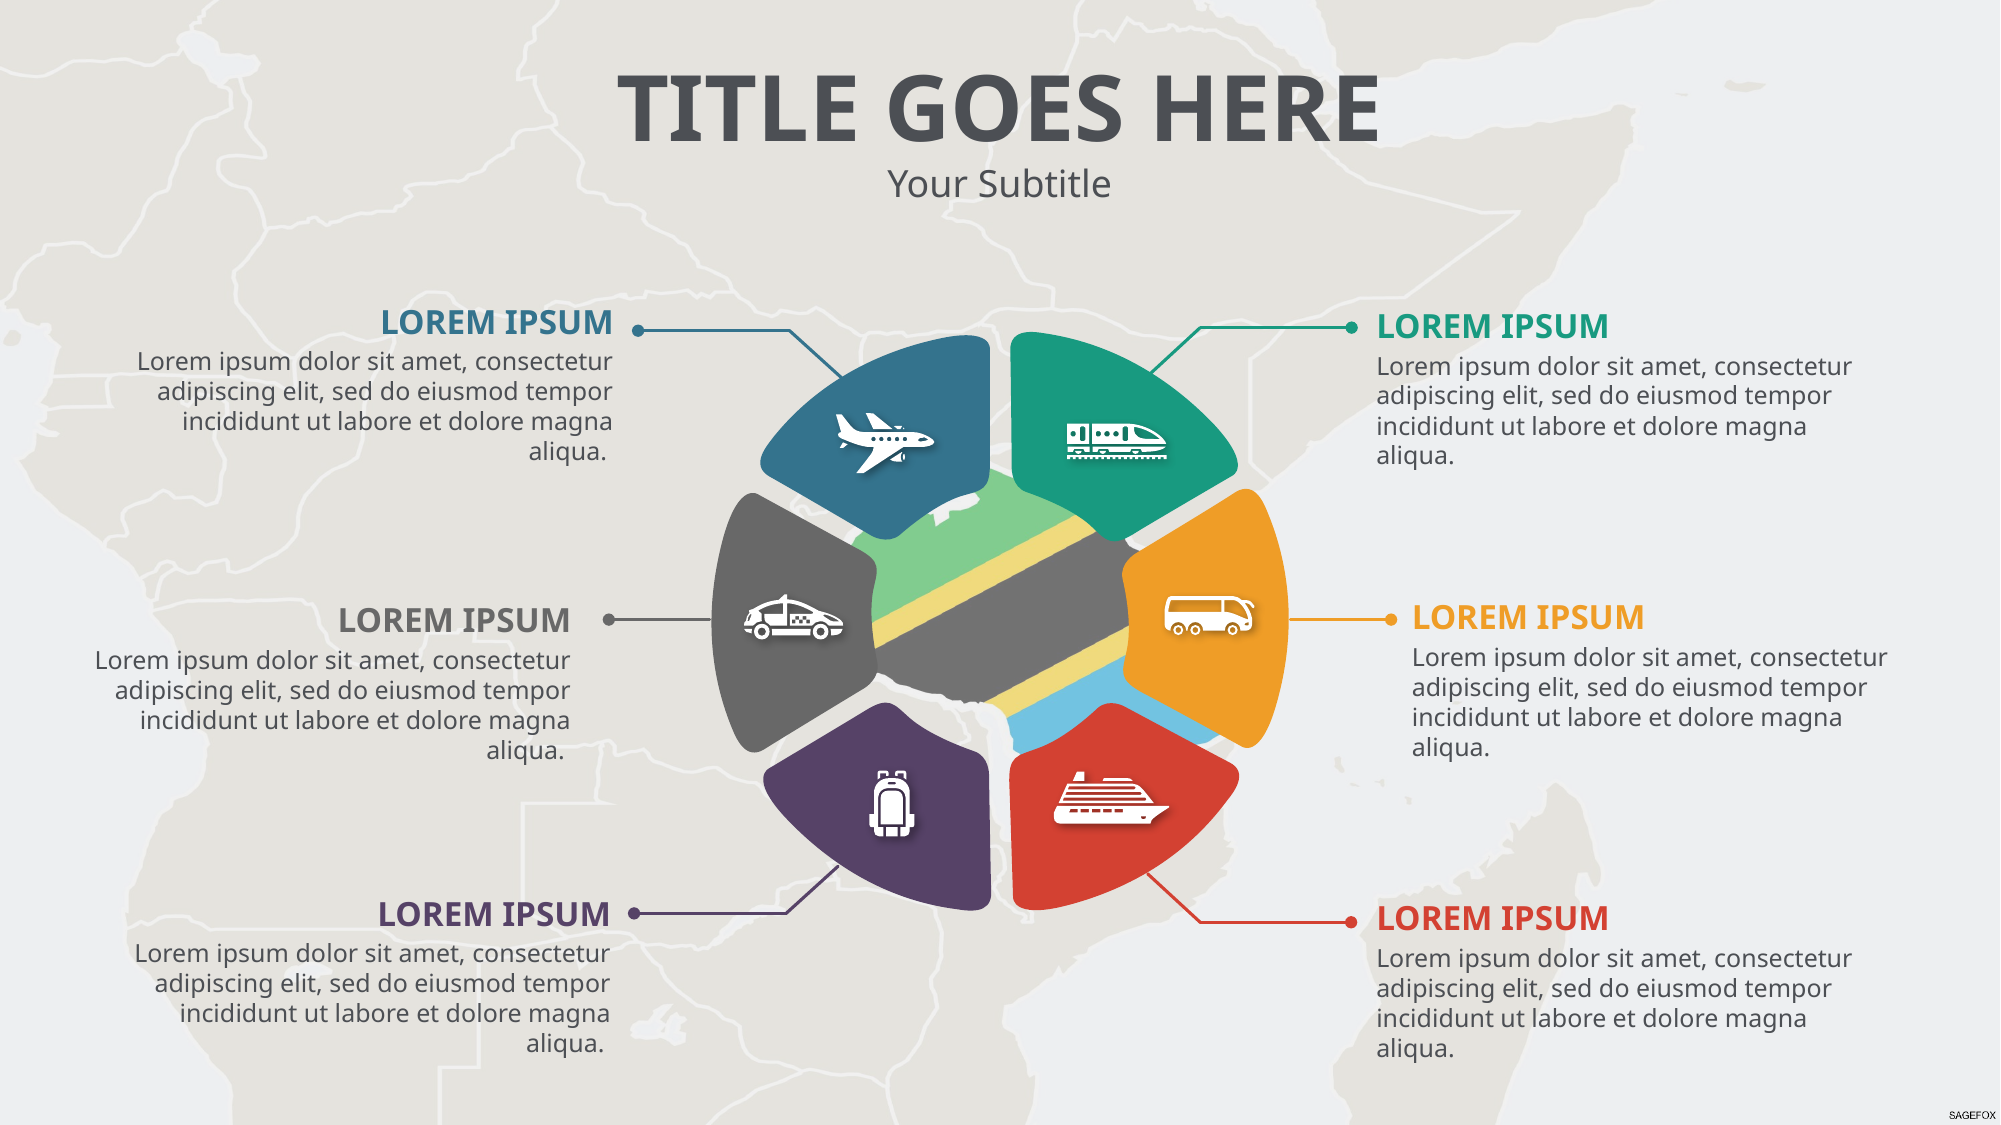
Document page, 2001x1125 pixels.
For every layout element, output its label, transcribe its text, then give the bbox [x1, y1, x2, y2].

text_box [869, 770, 915, 837]
text_box [1010, 331, 1238, 542]
text_box [835, 414, 935, 474]
text_box [865, 413, 893, 430]
text_box [1092, 423, 1167, 444]
text_box [1067, 455, 1167, 460]
text_box [1227, 625, 1238, 636]
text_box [634, 866, 839, 914]
text_box LOREM IPSUM Lorem ipsum dolor sit amet, consectetur adipiscing elit, sed do eiusmod tempor incididunt ut labore et dolore magna aliqua. [1361, 297, 1887, 478]
text_box LOREM IPSUM Lorem ipsum dolor sit amet, consectetur adipiscing elit, sed do eiusmod tempor incididunt ut labore et dolore magna aliqua. [103, 293, 629, 474]
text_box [1147, 327, 1352, 376]
text_box [711, 492, 878, 753]
text_box [1067, 446, 1090, 454]
text_box [760, 335, 990, 540]
text_box LOREM IPSUM Lorem ipsum dolor sit amet, consectetur adipiscing elit, sed do eiusmod tempor incididunt ut labore et dolore magna aliqua. [1397, 589, 1923, 769]
text_box [1053, 805, 1170, 824]
text_box [744, 594, 844, 640]
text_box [638, 330, 842, 378]
text_box [1009, 703, 1240, 911]
text_box LOREM IPSUM Lorem ipsum dolor sit amet, consectetur adipiscing elit, sed do eiusmod tempor incididunt ut labore et dolore magna aliqua. [1361, 890, 1887, 1070]
text_box [1173, 625, 1184, 636]
text_box [1122, 488, 1289, 748]
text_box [1147, 873, 1352, 923]
text_box [1164, 596, 1255, 631]
text_box [1067, 423, 1090, 444]
text_box [1058, 783, 1154, 804]
text_box LOREM IPSUM Lorem ipsum dolor sit amet, consectetur adipiscing elit, sed do eiusmod tempor incididunt ut labore et dolore magna aliqua. [100, 885, 626, 1065]
text_box [1190, 625, 1201, 636]
text_box LOREM IPSUM Lorem ipsum dolor sit amet, consectetur adipiscing elit, sed do eiusmod tempor incididunt ut labore et dolore magna aliqua. [61, 592, 587, 772]
text_box TITLE GOES HERE Your Subtitle [548, 42, 1452, 322]
text_box [763, 702, 992, 911]
text_box [1092, 446, 1166, 454]
text_box [1072, 771, 1085, 781]
picture [1925, 0, 2001, 1125]
